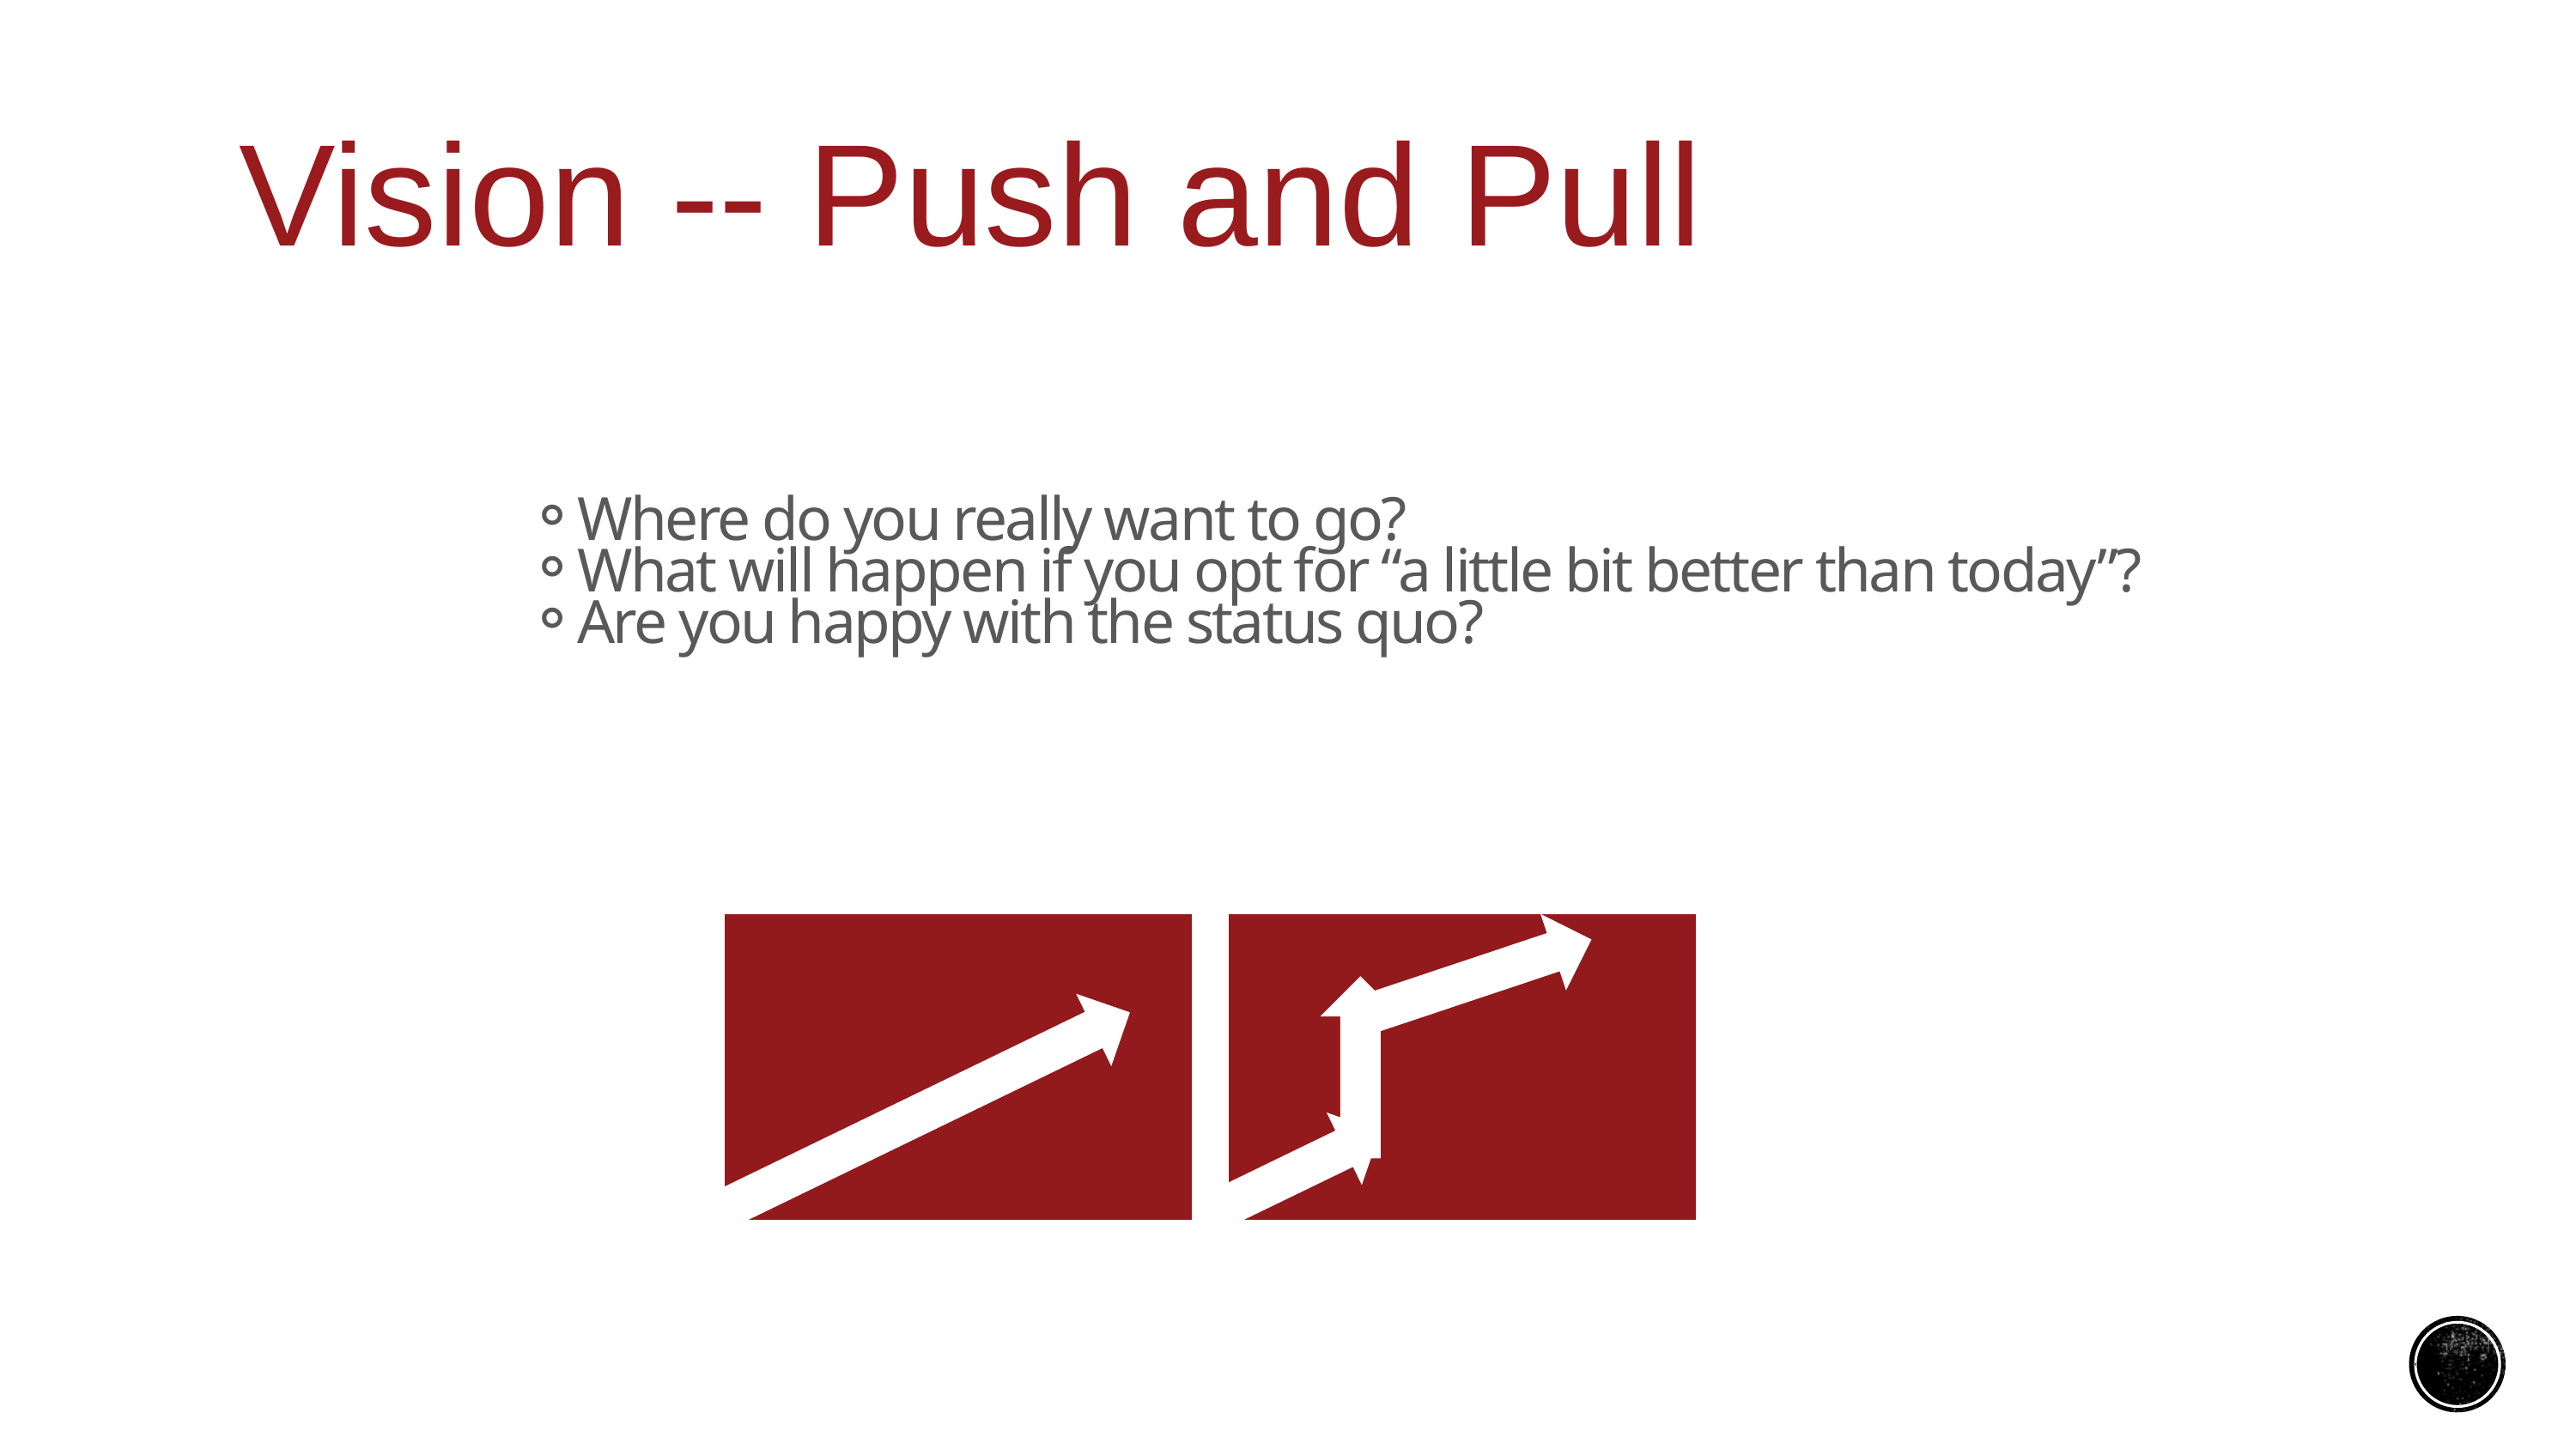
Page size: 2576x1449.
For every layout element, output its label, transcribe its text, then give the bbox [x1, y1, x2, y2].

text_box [686, 1073, 1154, 1155]
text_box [1269, 1027, 1452, 1108]
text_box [1340, 939, 1599, 1021]
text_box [724, 913, 1192, 1221]
text_box Where do you really want to go? What will happen if you opt for “a little bit better than today”? Are you happy with the status quo? [432, 500, 2146, 656]
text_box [1207, 1130, 1390, 1212]
text_box Vision -- Push and Pull [239, 118, 2339, 275]
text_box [1228, 913, 1697, 1221]
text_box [2414, 1320, 2501, 1408]
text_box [2409, 1315, 2506, 1413]
